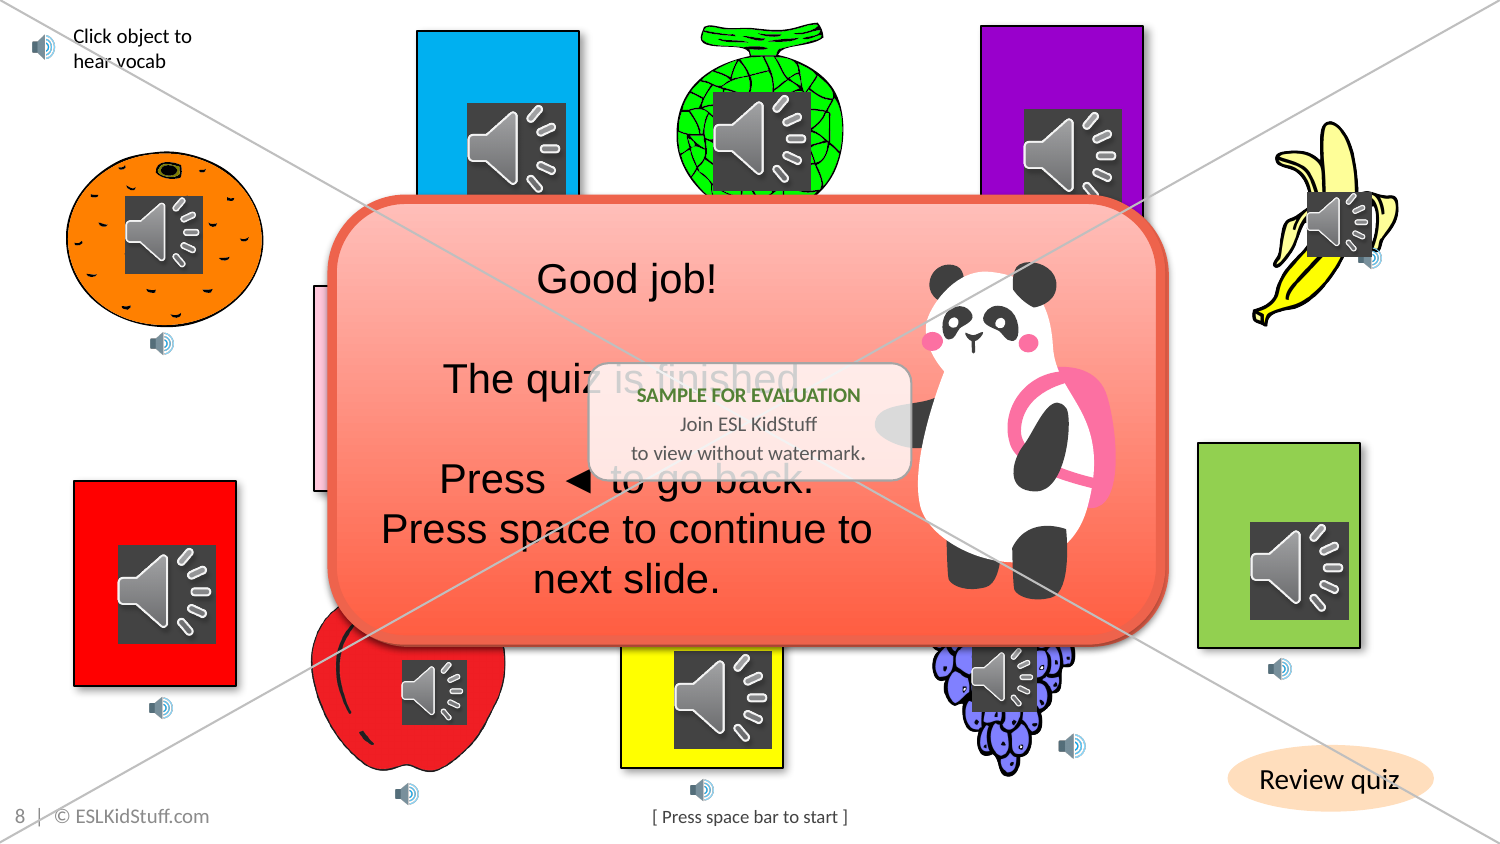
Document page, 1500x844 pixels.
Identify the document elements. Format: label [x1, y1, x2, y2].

text_box [0, 0, 1500, 844]
